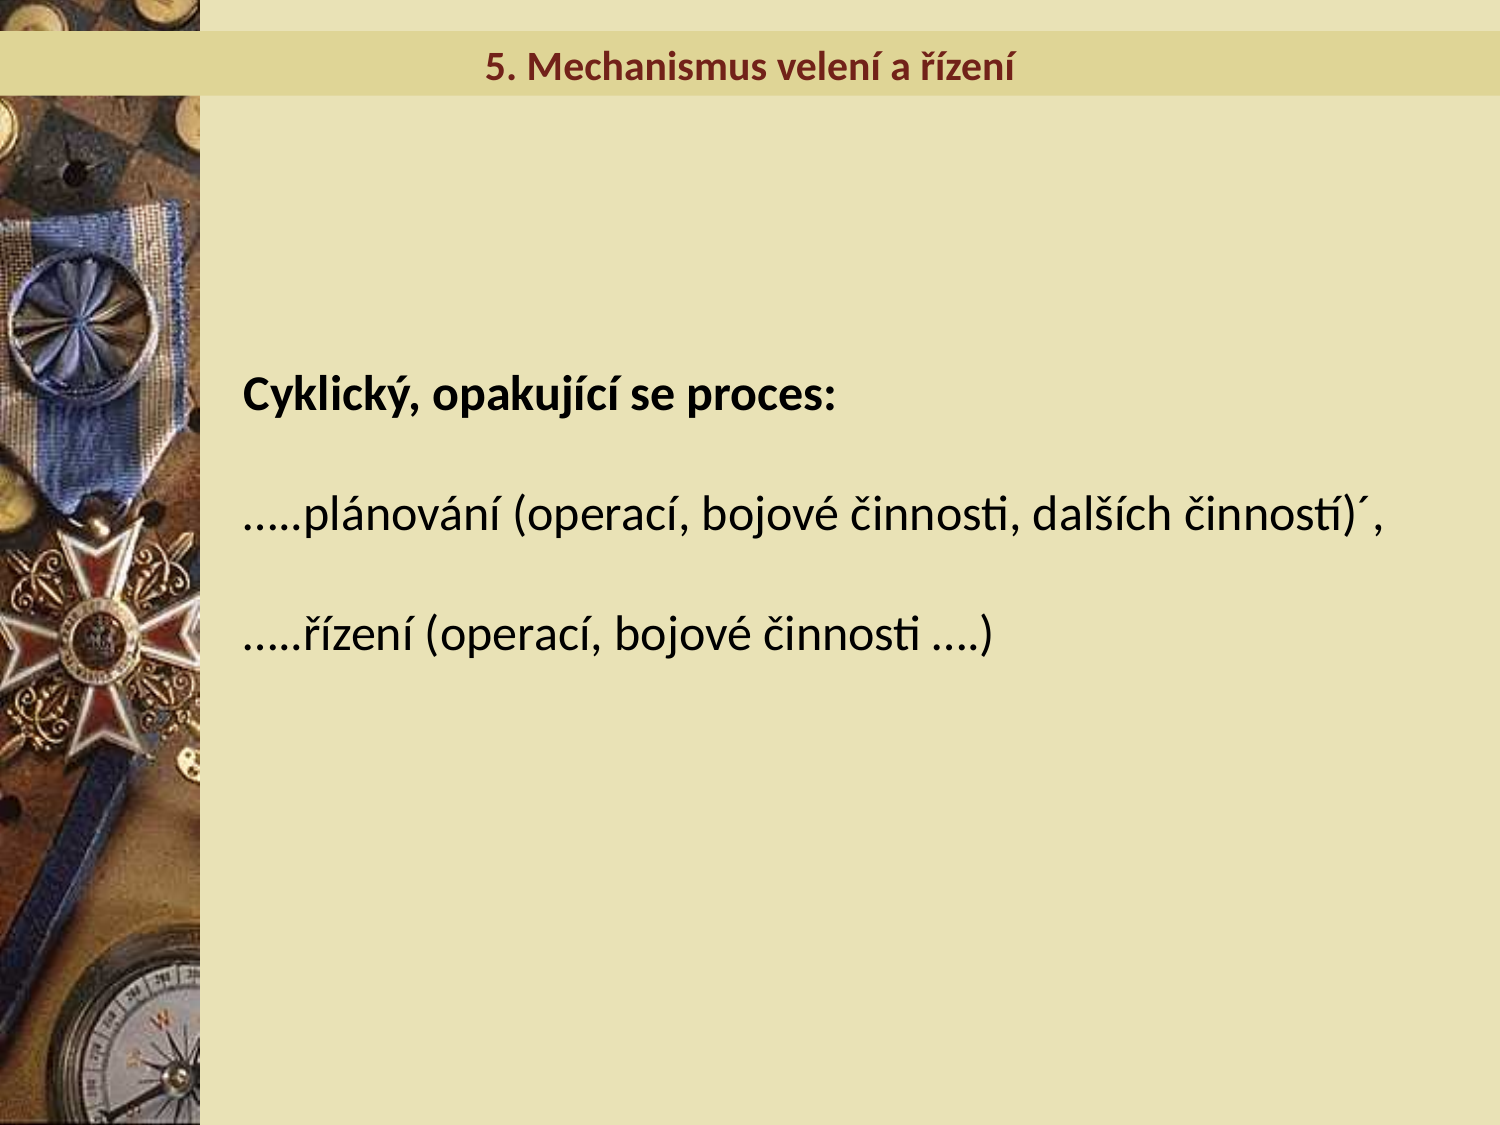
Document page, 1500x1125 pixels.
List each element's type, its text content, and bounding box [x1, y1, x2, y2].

text_box 5. Mechanismus velení a řízení [0, 31, 1500, 96]
list [68, 237, 1432, 1063]
text_box Cyklický, opakující se proces: …..plánování (operací, bojové činnosti, dalších činností)´, …..řízení (operací, bojové činnosti ….) [229, 352, 1434, 668]
